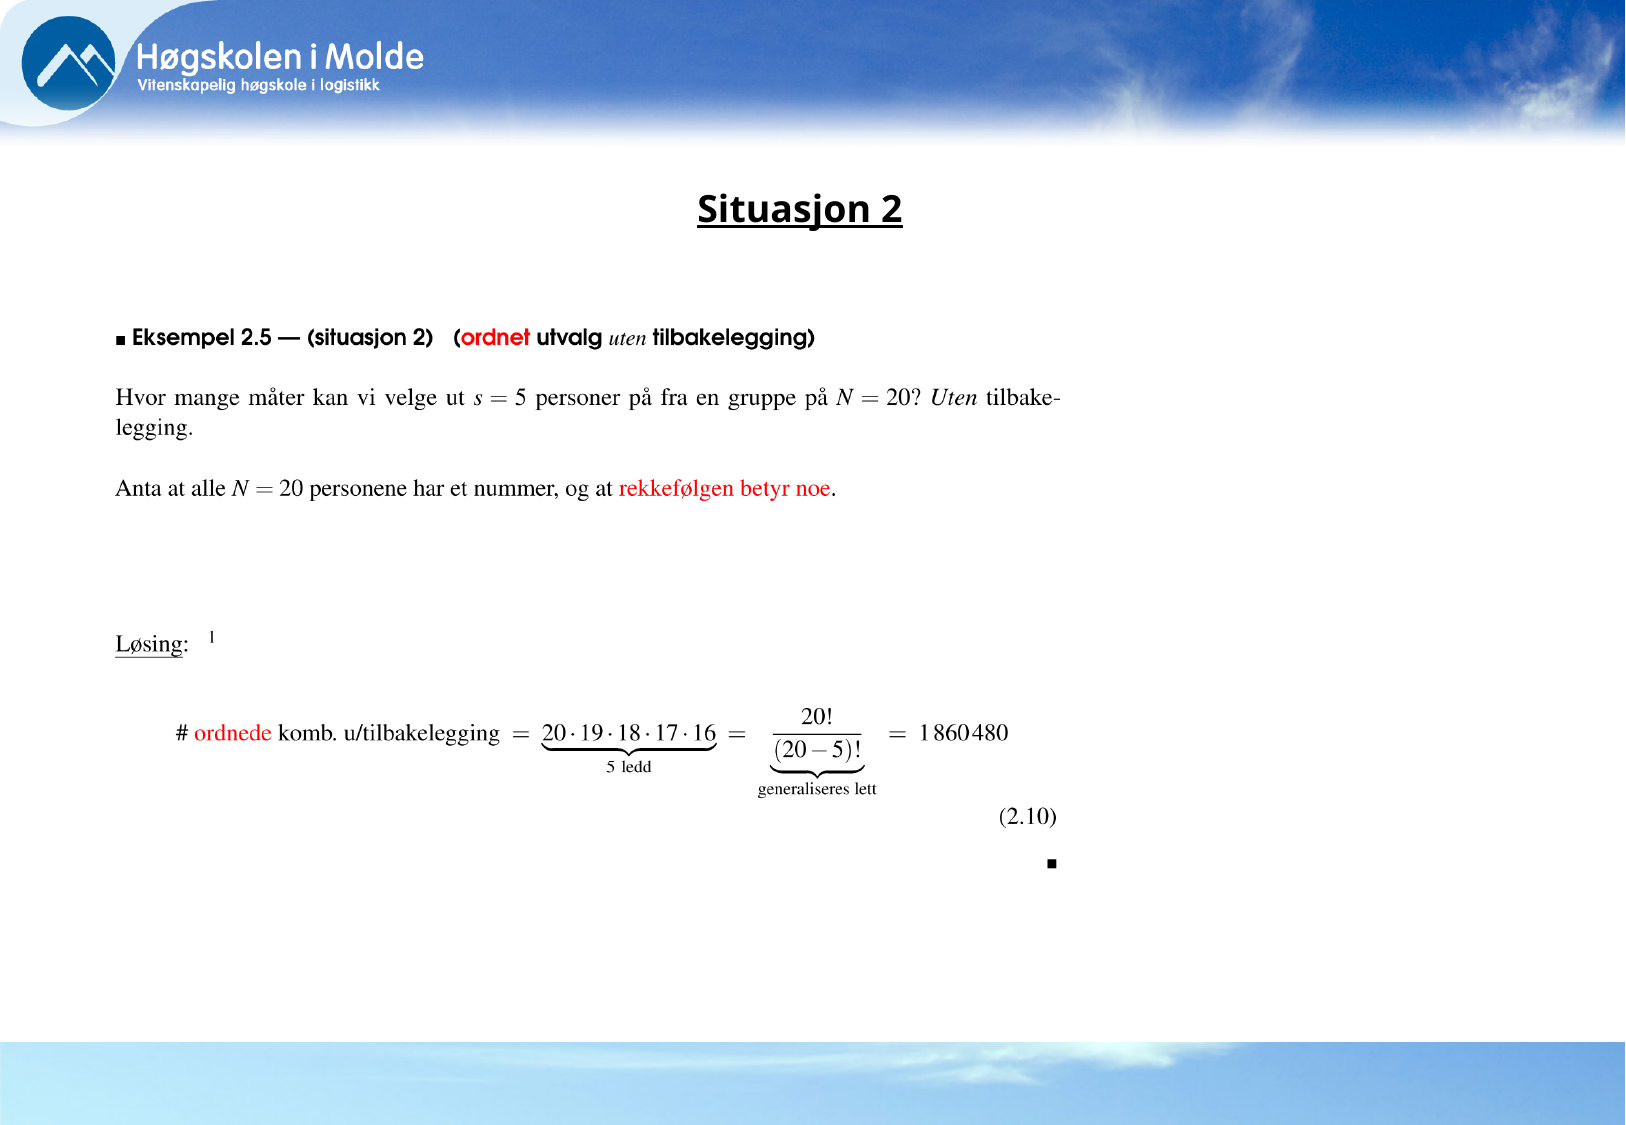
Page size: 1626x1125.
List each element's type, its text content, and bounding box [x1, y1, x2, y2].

picture [0, 0, 1625, 146]
picture [0, 1042, 1625, 1125]
text_box Situasjon 2 [682, 177, 918, 237]
picture [69, 316, 1182, 897]
